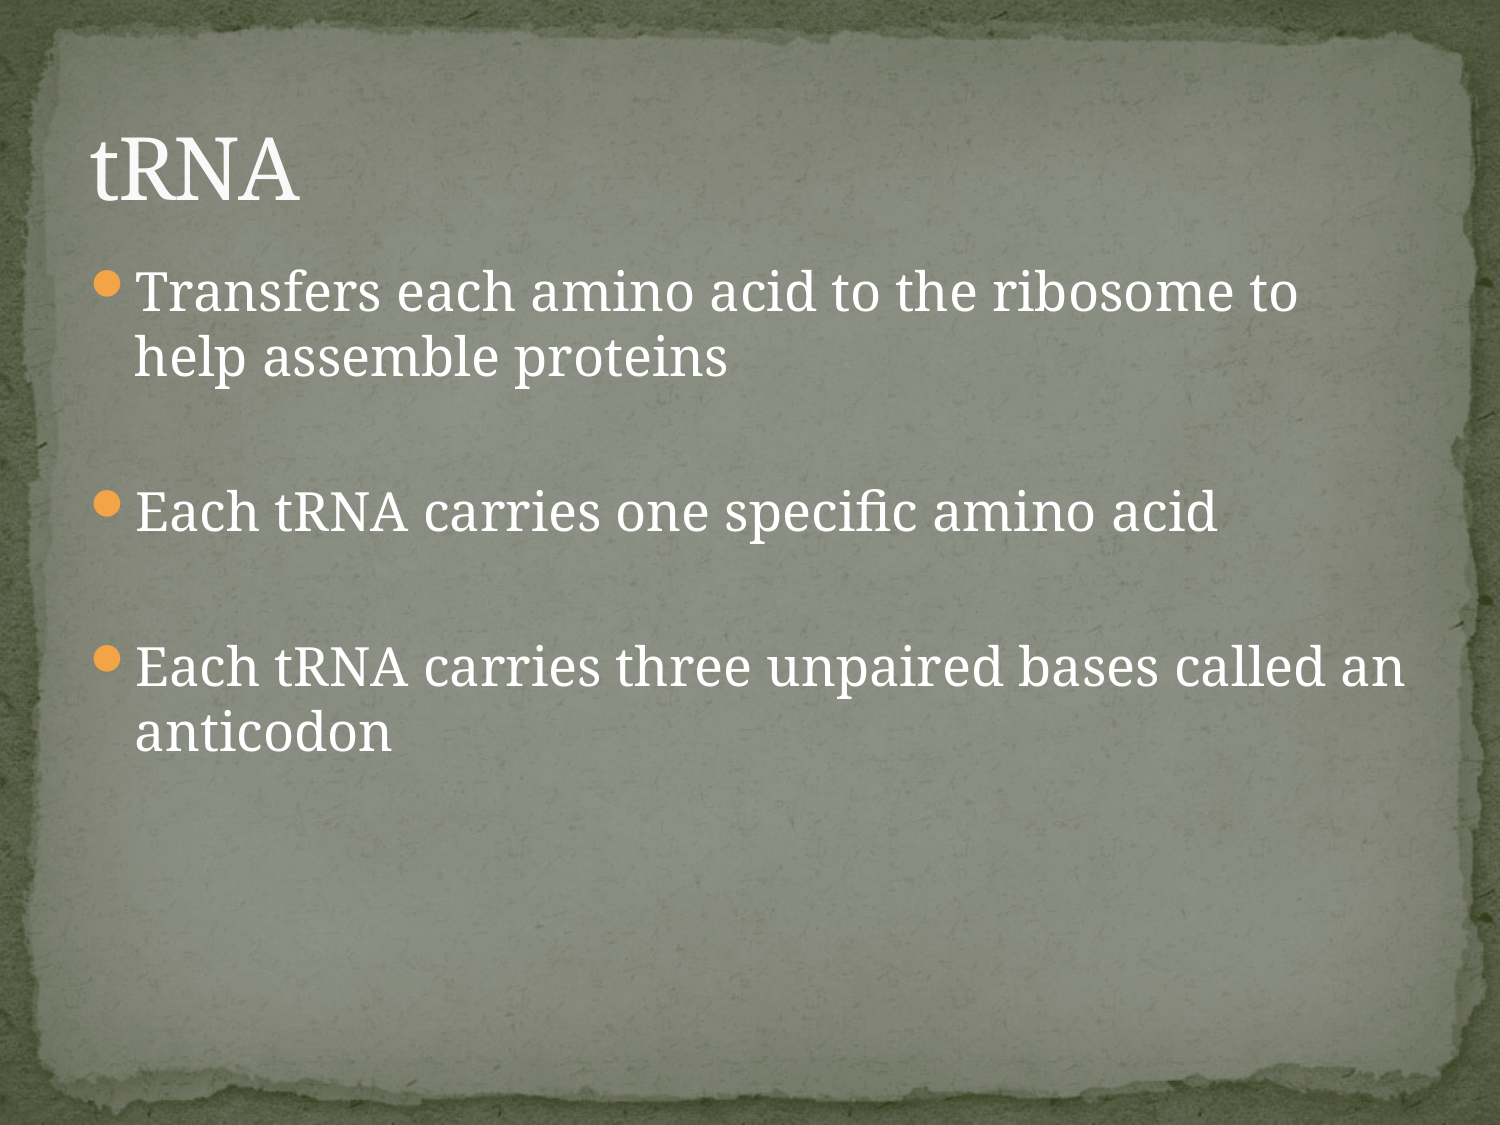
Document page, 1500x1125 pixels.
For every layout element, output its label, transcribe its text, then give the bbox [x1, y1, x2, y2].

list Transfers each amino acid to the ribosome to help assemble proteins Each tRNA carries one specific amino acid Each tRNA carries three unpaired bases called an anticodon [75, 249, 1425, 1000]
title tRNA [74, 24, 1425, 225]
